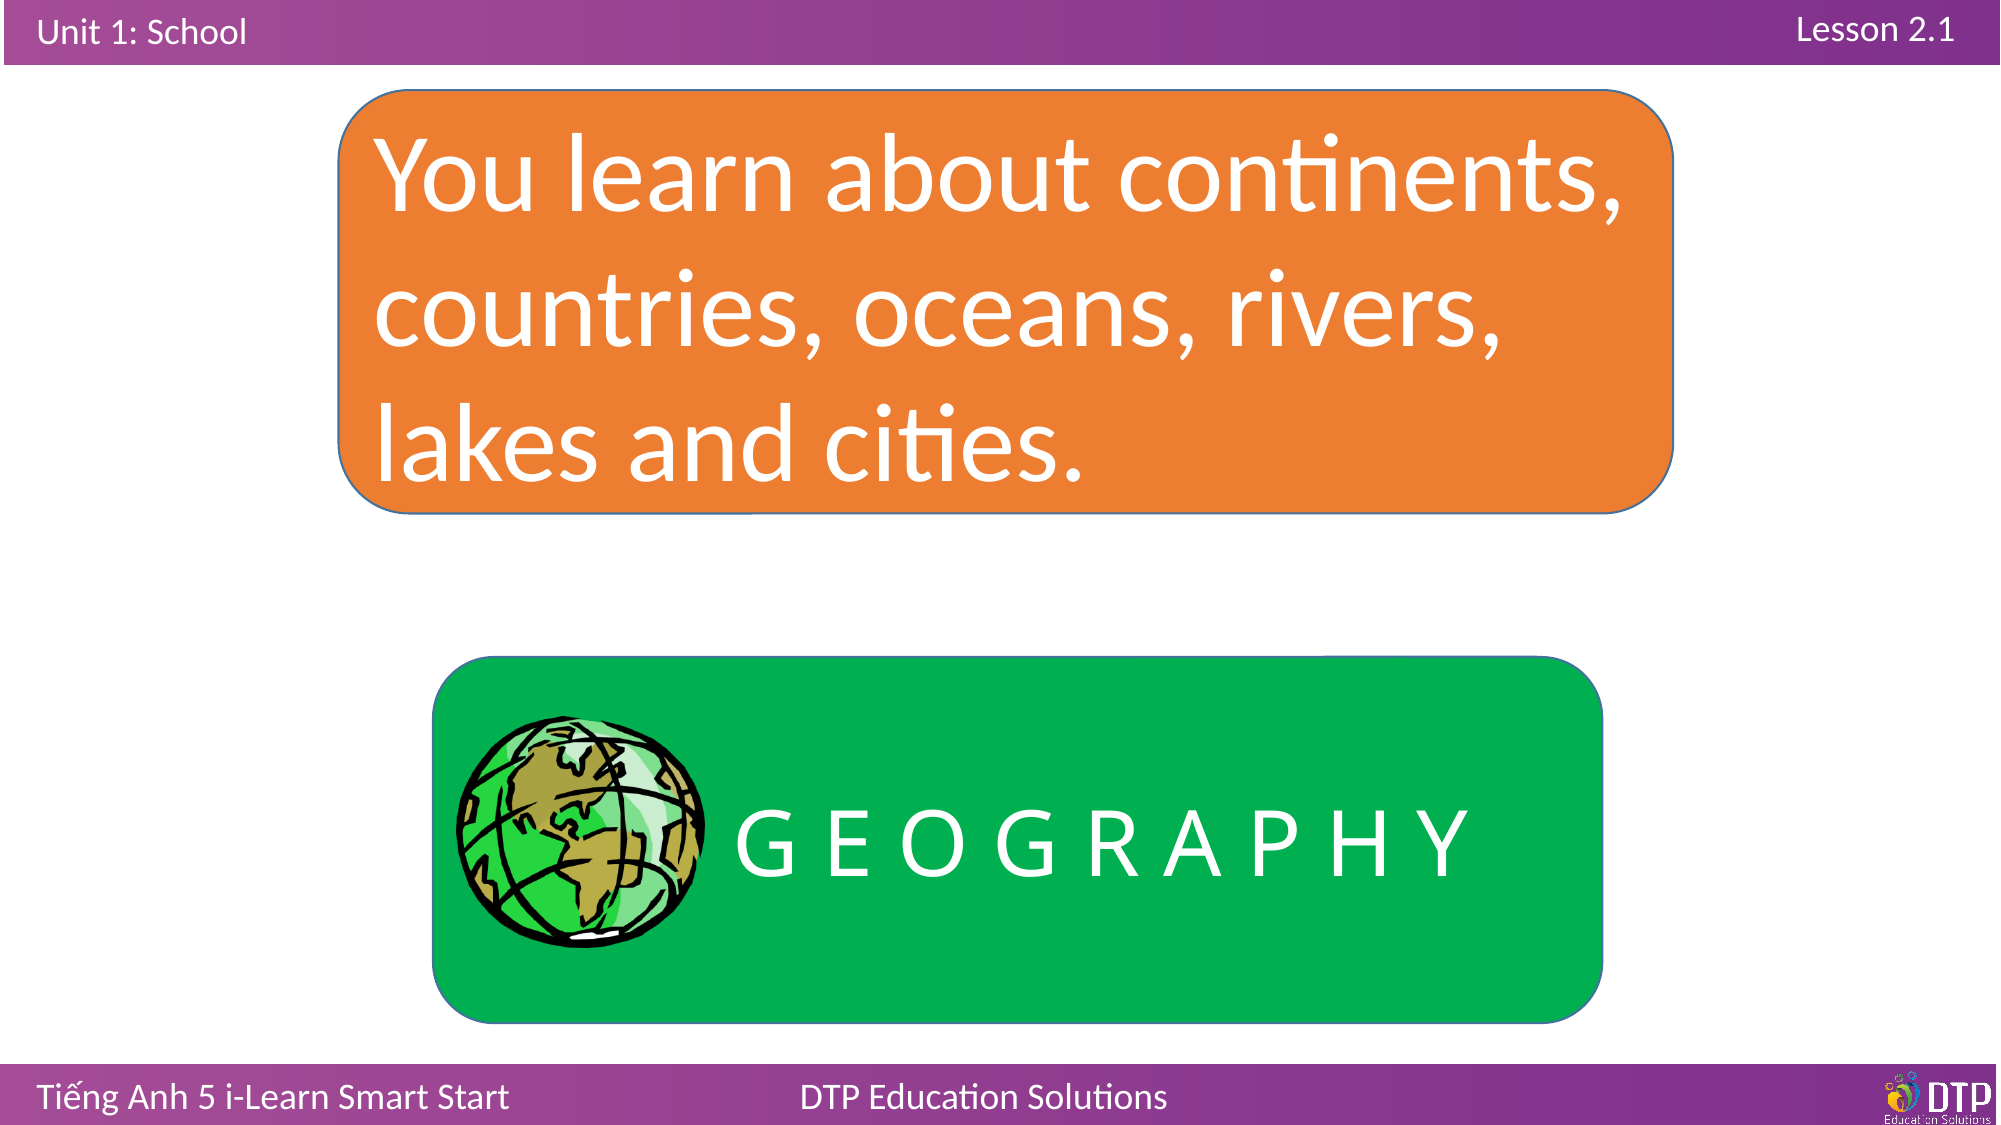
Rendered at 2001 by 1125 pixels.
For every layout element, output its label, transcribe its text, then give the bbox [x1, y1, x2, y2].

picture [4, 0, 2000, 65]
picture [456, 716, 705, 948]
picture [0, 1064, 1996, 1125]
text_box G E O G R A P H Y [431, 655, 1604, 1025]
text_box You learn about continents, countries, oceans, rivers, lakes and cities. [337, 89, 1675, 515]
